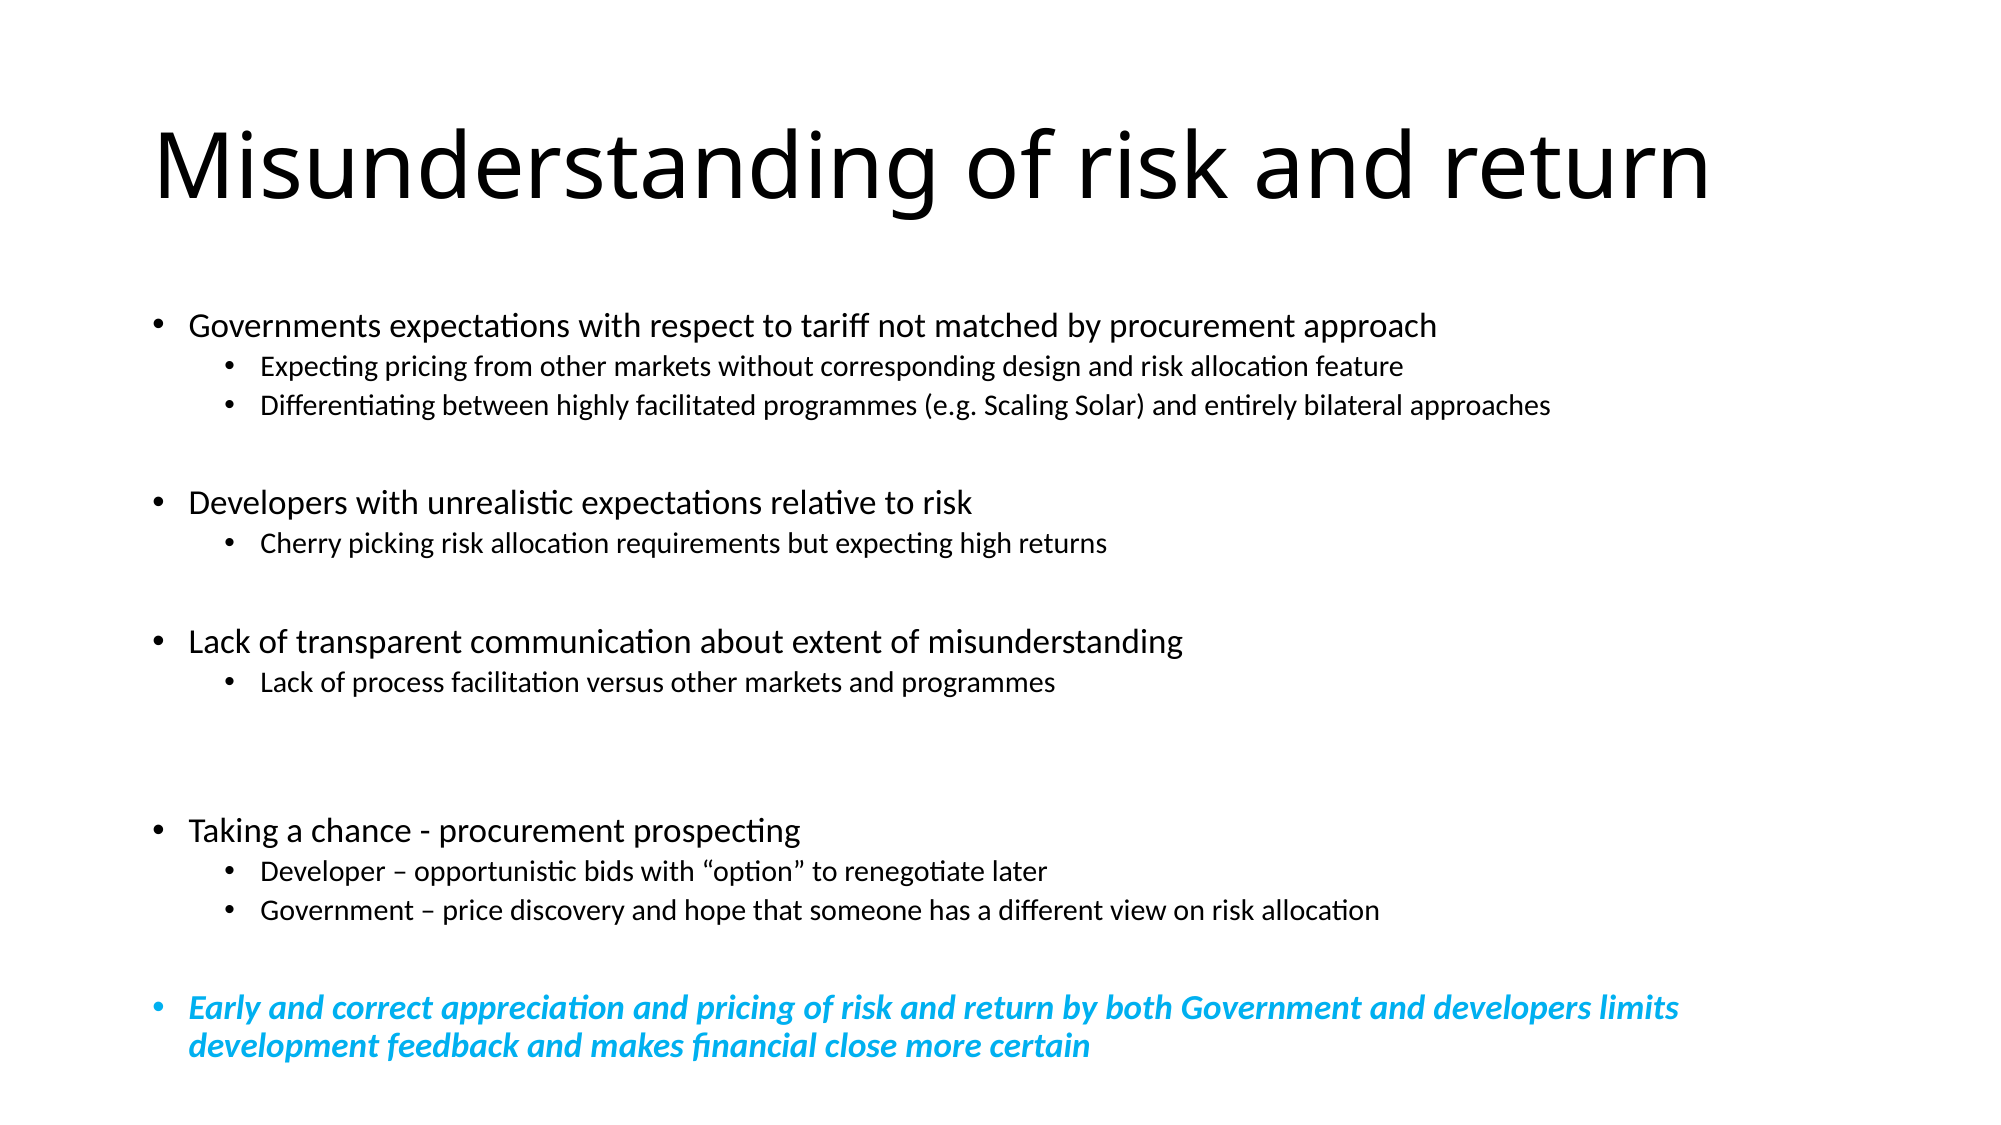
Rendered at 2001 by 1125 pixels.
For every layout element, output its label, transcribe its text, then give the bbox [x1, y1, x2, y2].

title Misunderstanding of risk and return [137, 59, 1863, 278]
list Governments expectations with respect to tariff not matched by procurement approach Expecting pricing from other markets without corresponding design and risk allocation feature Differentiating between highly facilitated programmes (e.g. Scaling Solar) and entirely bilateral approaches Developers with unrealistic expectations relative to risk Cherry picking risk allocation requirements but expecting high returns Lack of transparent communication about extent of misunderstanding Lack of process facilitation versus other markets and programmes Taking a chance - procurement prospecting Developer – opportunistic bids with “option” to renegotiate later Government – price discovery and hope that someone has a different view on risk allocation Early and correct appreciation and pricing of risk and return by both Government and developers limits development feedback and makes financial close more certain [137, 299, 1863, 1074]
